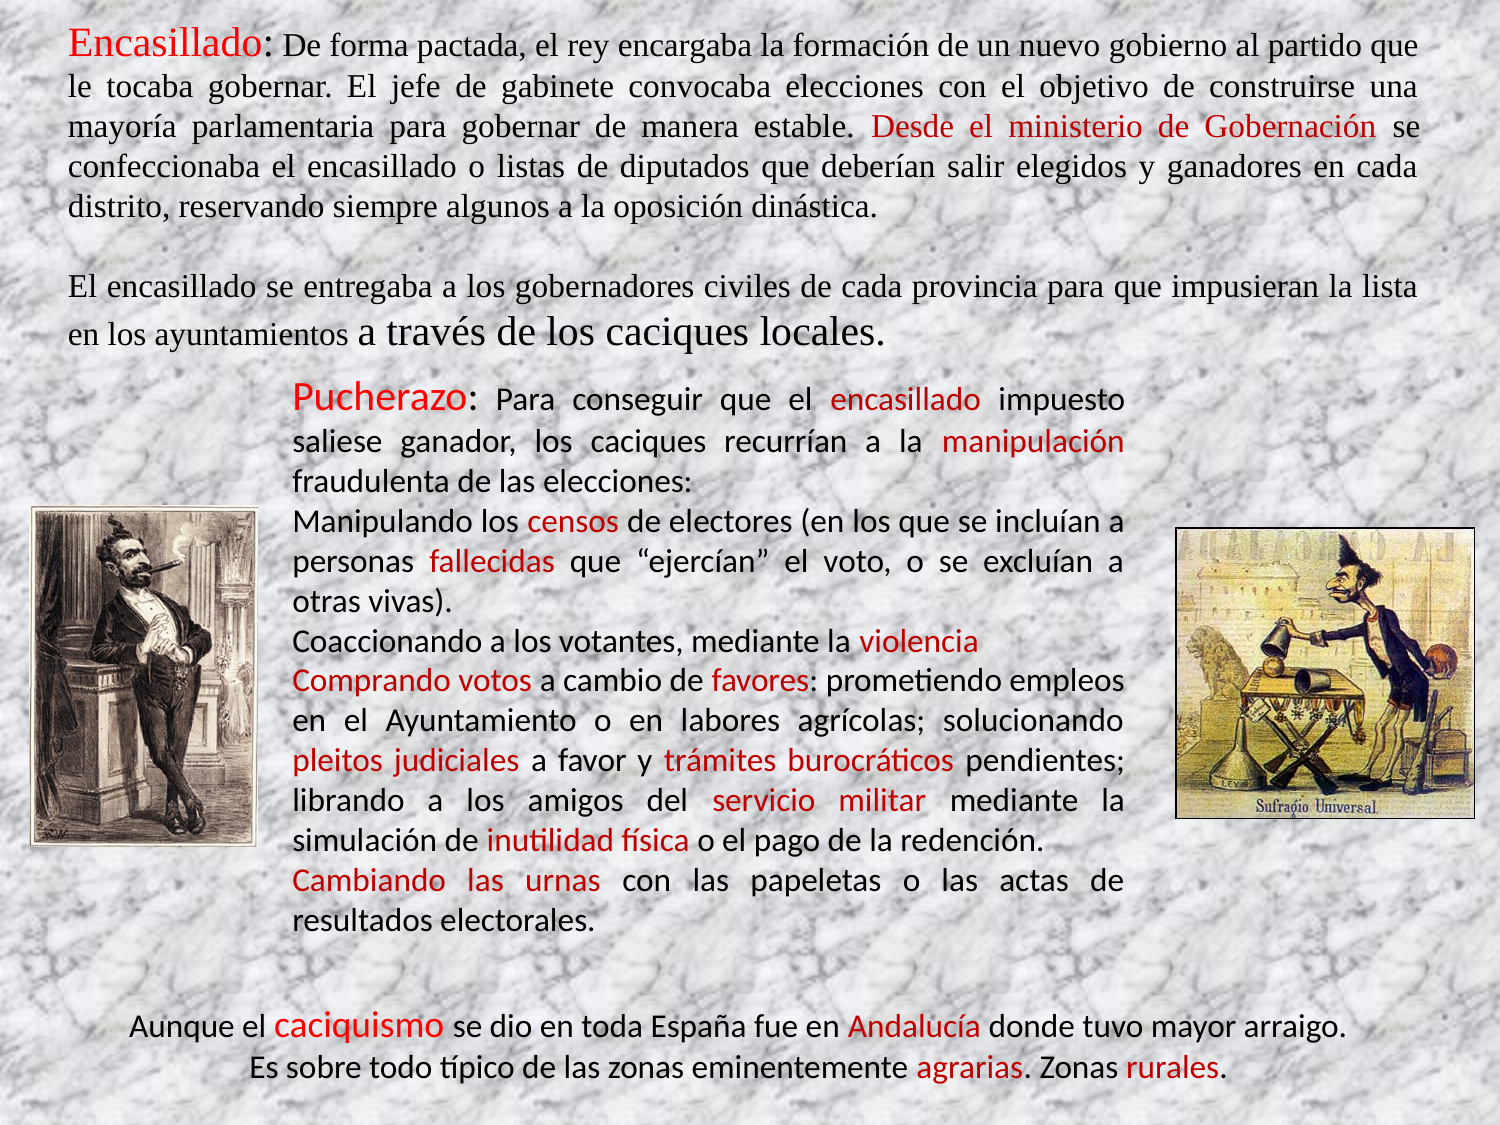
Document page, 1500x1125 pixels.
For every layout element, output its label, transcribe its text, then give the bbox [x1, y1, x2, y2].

picture [0, 0, 1500, 1125]
text_box Pucherazo: Para conseguir que el encasillado impuesto saliese ganador, los caciques recurrían a la manipulación fraudulenta de las elecciones: Manipulando los censos de electores (en los que se incluían a personas fallecidas que “ejercían” el voto, o se excluían a otras vivas). Coaccionando a los votantes, mediante la violencia Comprando votos a cambio de favores: prometiendo empleos en el Ayuntamiento o en labores agrícolas; solucionando pleitos judiciales a favor y trámites burocráticos pendientes; librando a los amigos del servicio militar mediante la simulación de inutilidad física o el pago de la redención. Cambiando las urnas con las papeletas o las actas de resultados electorales. [277, 361, 1140, 946]
text_box Encasillado: De forma pactada, el rey encargaba la formación de un nuevo gobierno al partido que le tocaba gobernar. El jefe de gabinete convocaba elecciones con el objetivo de construirse una mayoría parlamentaria para gobernar de manera estable. Desde el ministerio de Gobernación se confeccionaba el encasillado o listas de diputados que deberían salir elegidos y ganadores en cada distrito, reservando siempre algunos a la oposición dinástica. El encasillado se entregaba a los gobernadores civiles de cada provincia para que impusieran la lista en los ayuntamientos a través de los caciques locales. [53, 7, 1436, 362]
text_box Aunque el caciquismo se dio en toda España fue en Andalucía donde tuvo mayor arraigo. Es sobre todo típico de las zonas eminentemente agrarias. Zonas rurales. [114, 993, 1363, 1093]
